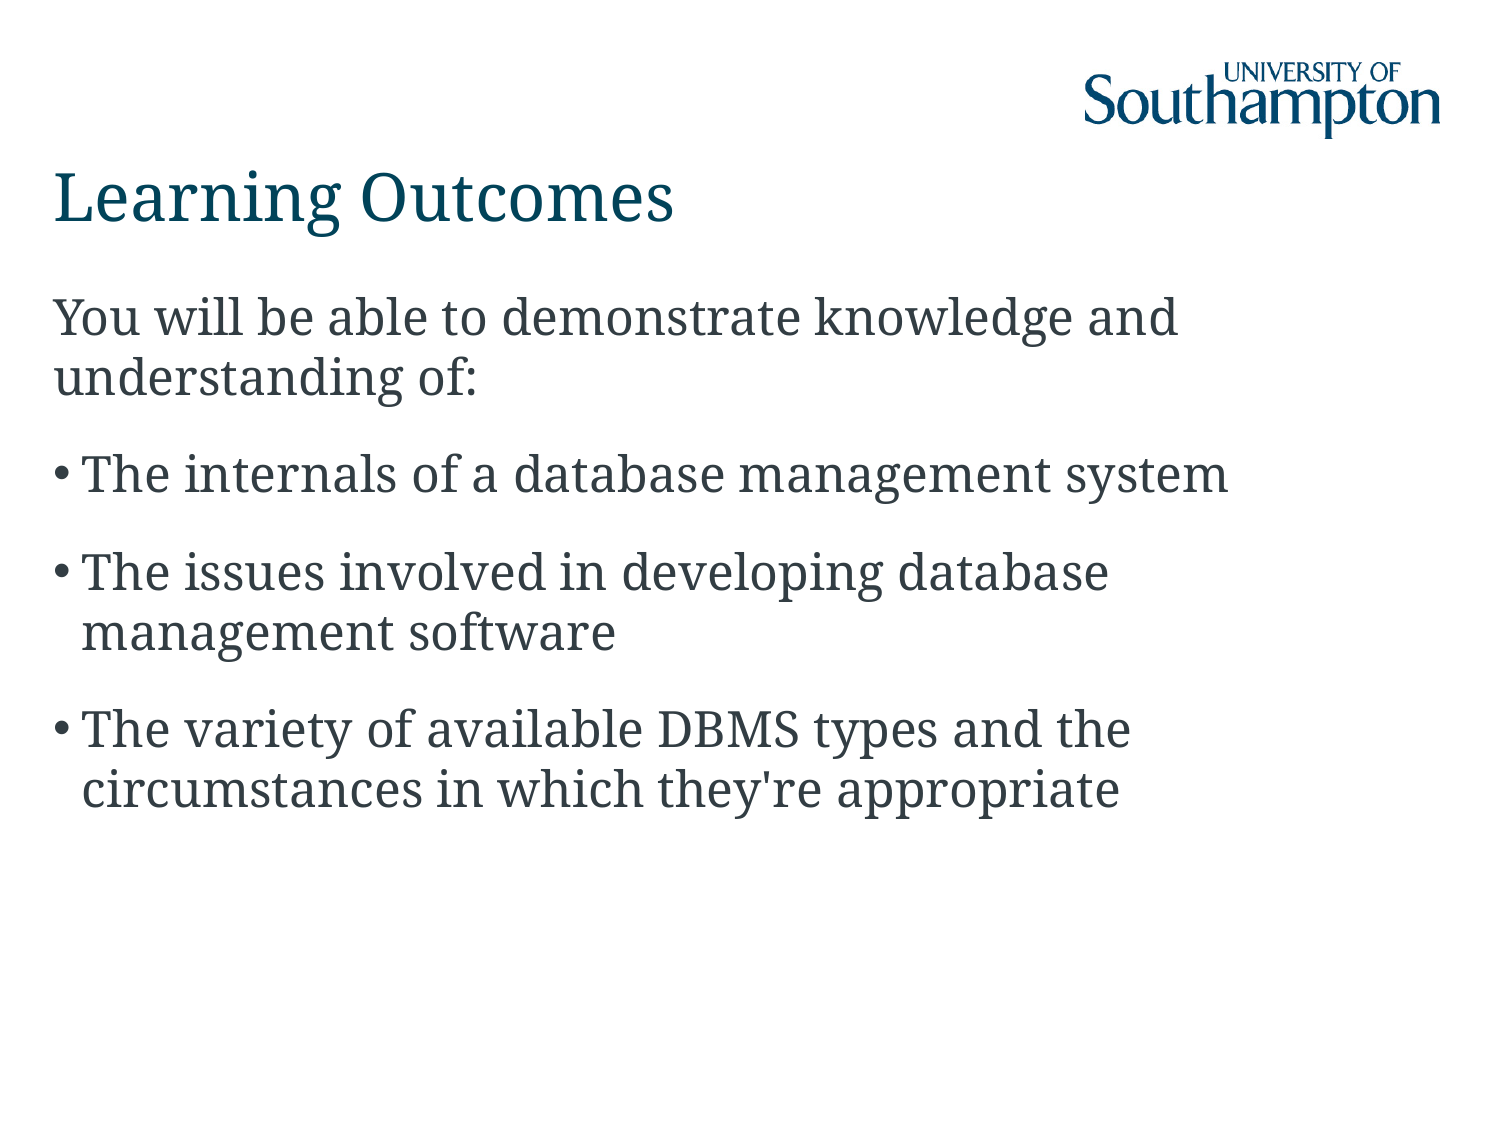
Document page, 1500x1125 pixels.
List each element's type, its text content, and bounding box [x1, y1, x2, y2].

list You will be able to demonstrate knowledge and understanding of: The internals of a database management system The issues involved in developing database management software The variety of available DBMS types and the circumstances in which they're appropriate [52, 277, 1448, 1011]
title Learning Outcomes [52, 147, 1448, 255]
picture [1085, 62, 1440, 139]
